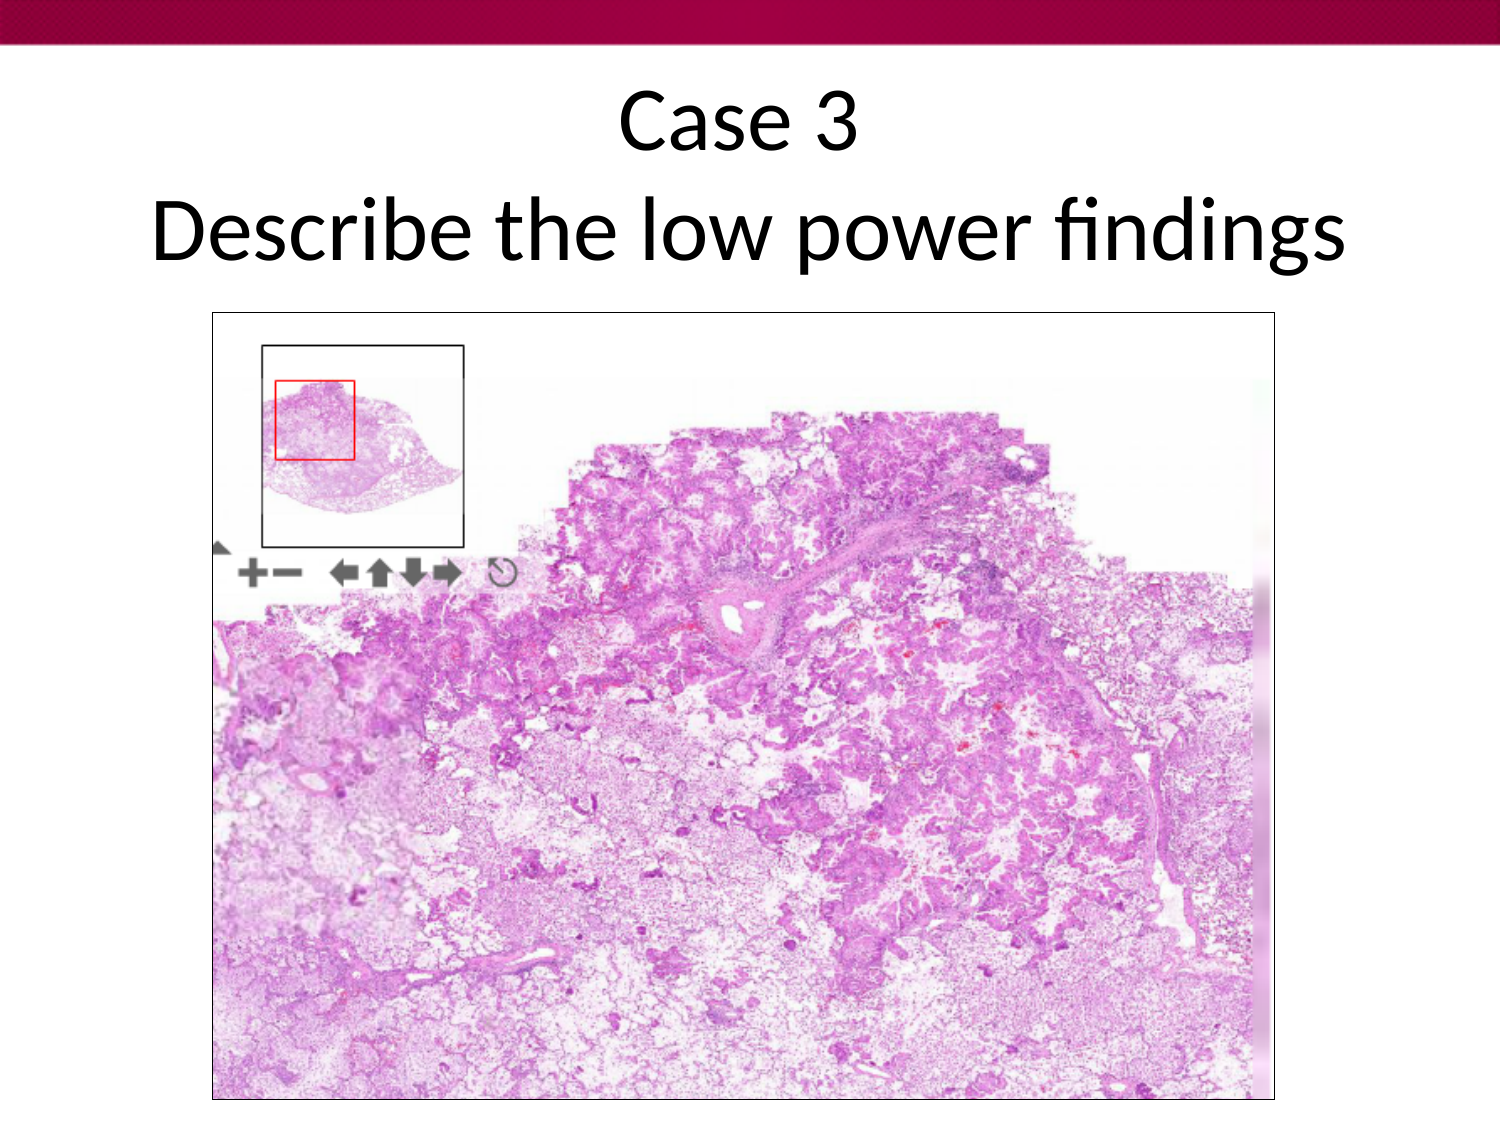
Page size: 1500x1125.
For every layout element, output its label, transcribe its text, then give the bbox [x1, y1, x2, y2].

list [212, 311, 1276, 1101]
picture [0, 0, 1500, 1125]
title Case 3 Describe the low power findings [75, 75, 1425, 263]
